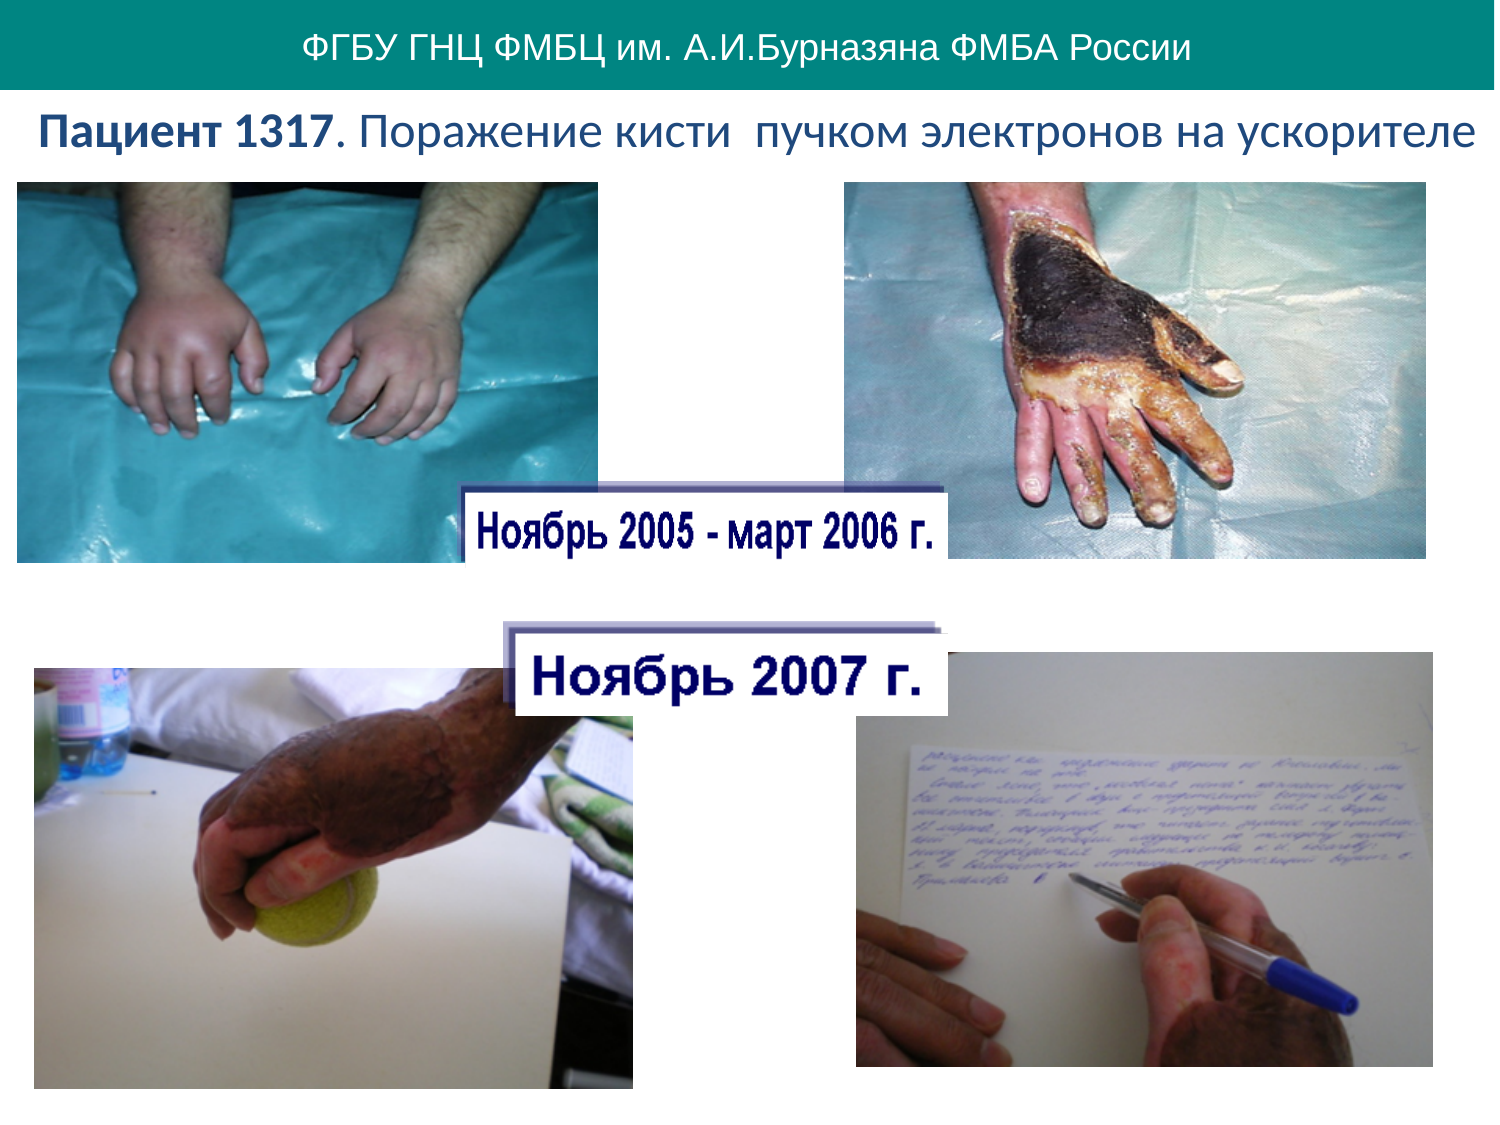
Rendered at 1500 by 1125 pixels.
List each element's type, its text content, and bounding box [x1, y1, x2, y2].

text_box Пациент 1317. Поражение кисти пучком электронов на ускорителе [23, 89, 1500, 165]
picture [33, 621, 1434, 1090]
picture [17, 181, 1426, 568]
text_box ФГБУ ГНЦ ФМБЦ им. А.И.Бурназяна ФМБА России [0, 0, 1495, 90]
